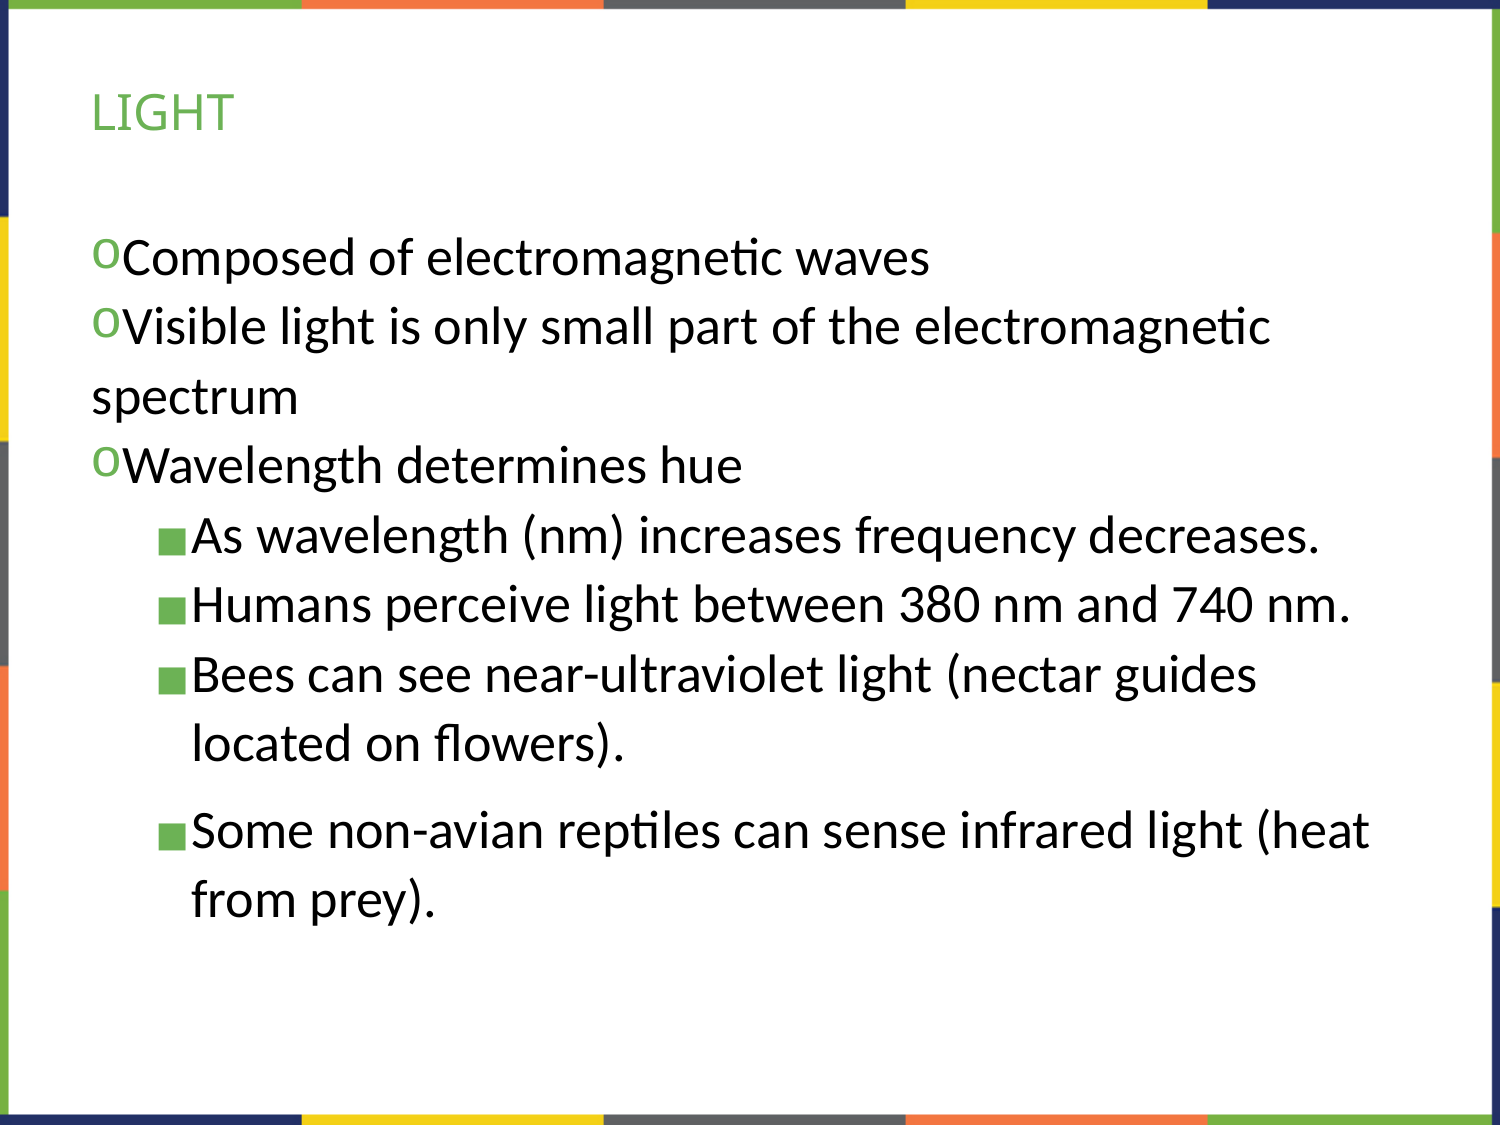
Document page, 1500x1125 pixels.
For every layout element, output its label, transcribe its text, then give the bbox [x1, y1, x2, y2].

title LIGHT [75, 39, 1398, 148]
list Composed of electromagnetic waves Visible light is only small part of the electromagnetic spectrum Wavelength determines hue As wavelength (nm) increases frequency decreases. Humans perceive light between 380 nm and 740 nm. Bees can see near-ultraviolet light (nectar guides located on flowers). Some non-avian reptiles can sense infrared light (heat from prey). [75, 209, 1398, 986]
picture [0, 0, 1500, 1125]
